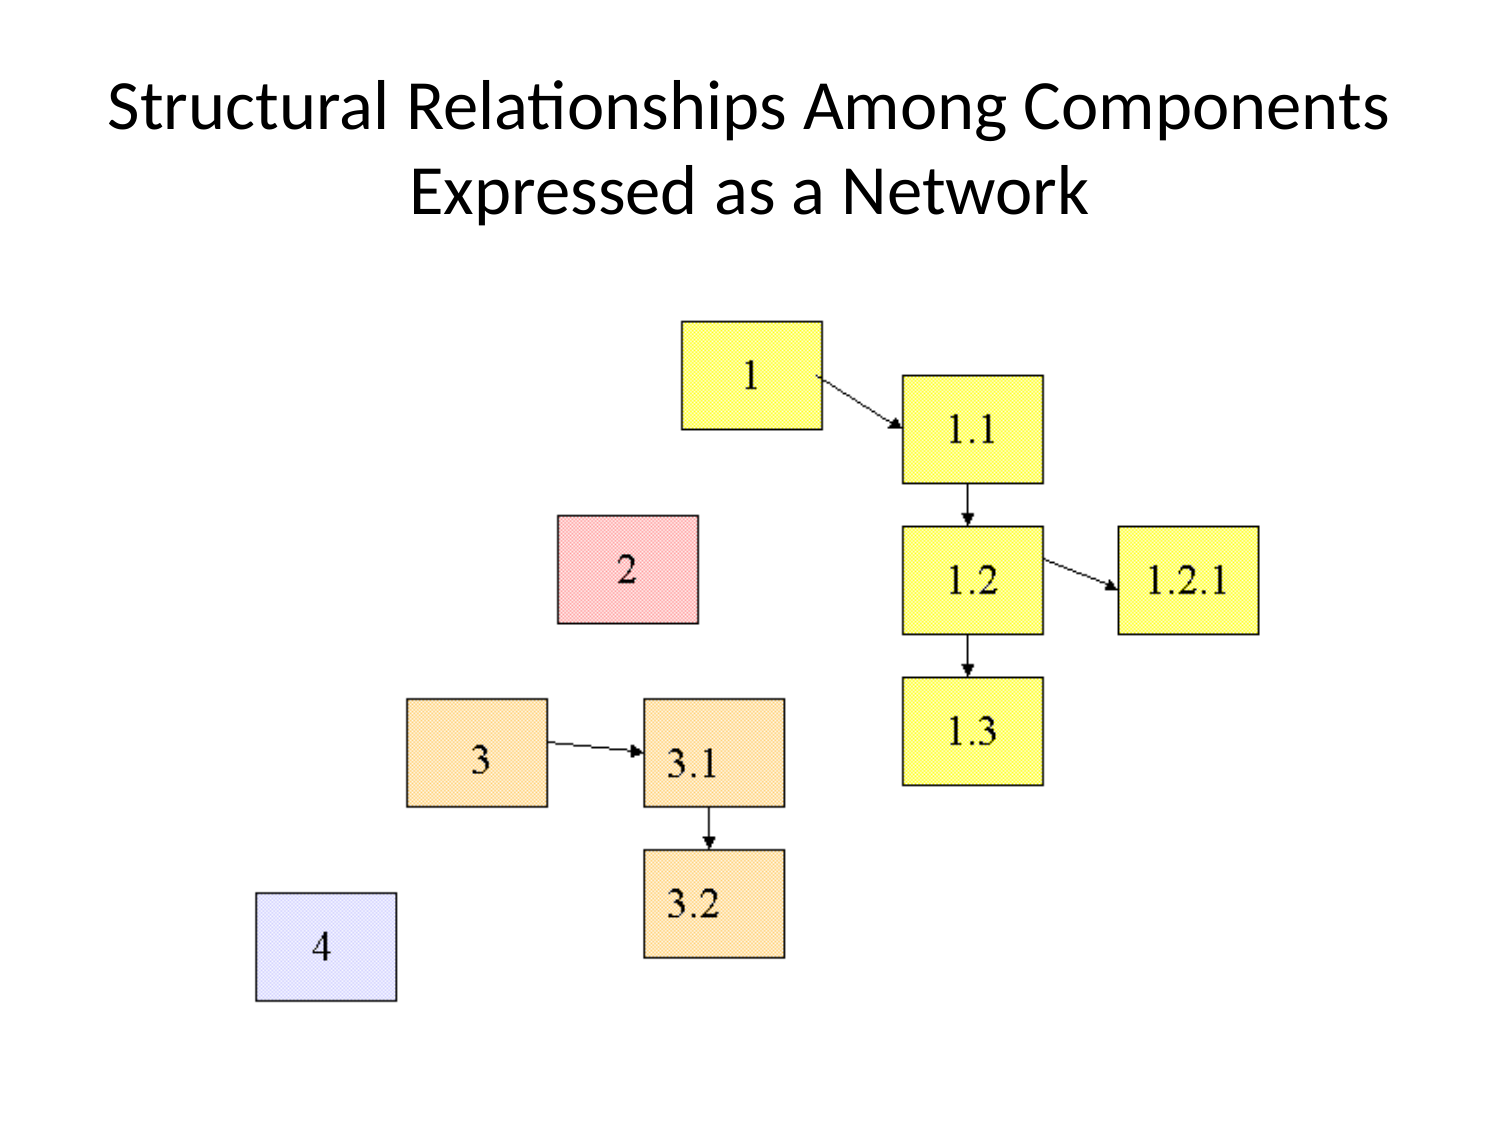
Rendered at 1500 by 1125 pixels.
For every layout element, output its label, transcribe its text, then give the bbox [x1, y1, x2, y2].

title Structural Relationships Among Components Expressed as a Network [75, 50, 1425, 238]
picture [191, 304, 1321, 1022]
